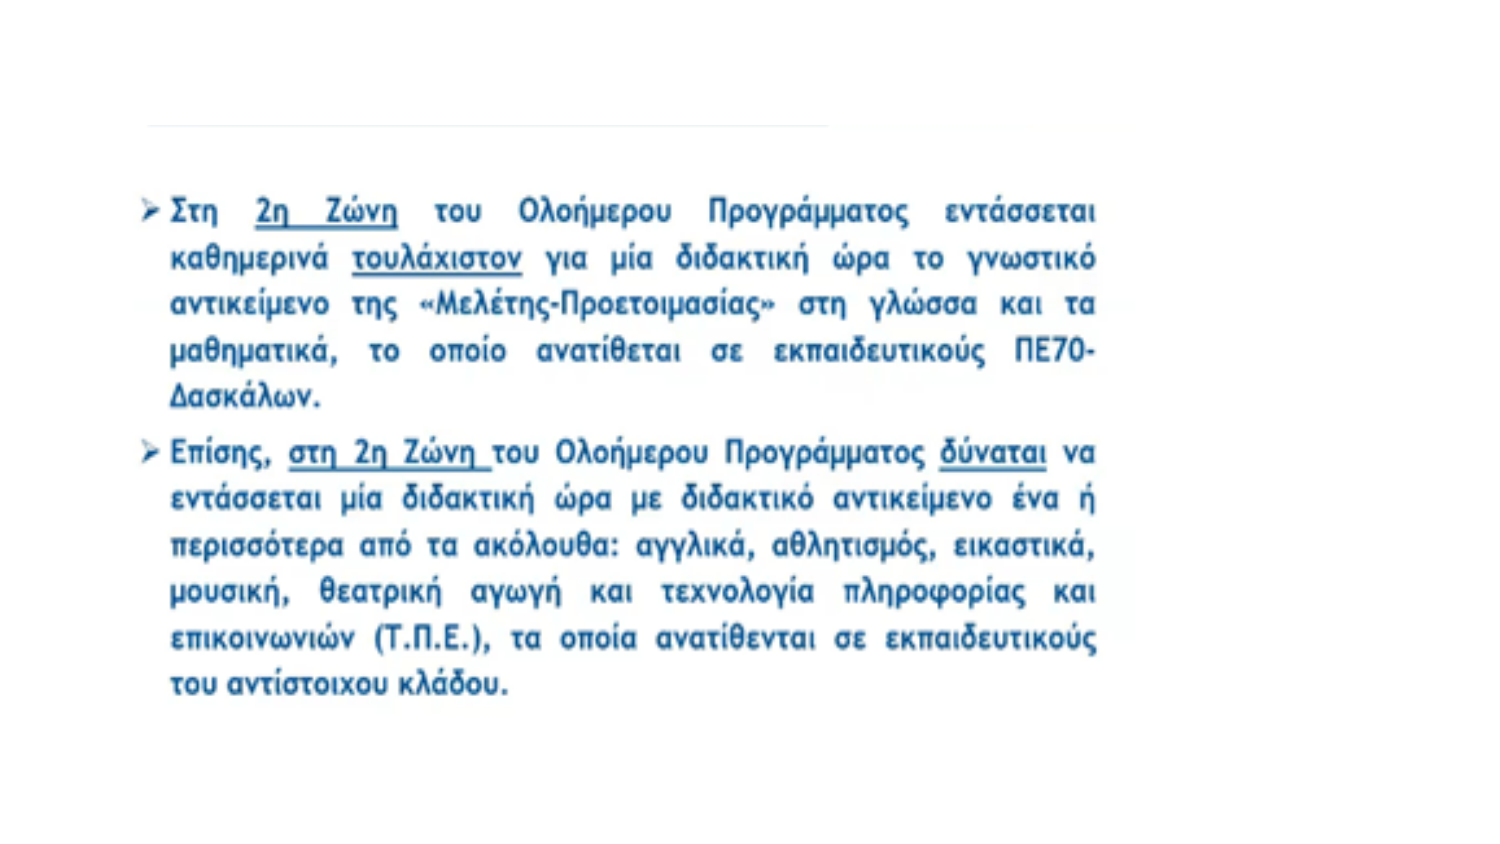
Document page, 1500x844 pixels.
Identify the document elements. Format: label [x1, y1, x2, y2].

list [133, 125, 1136, 719]
